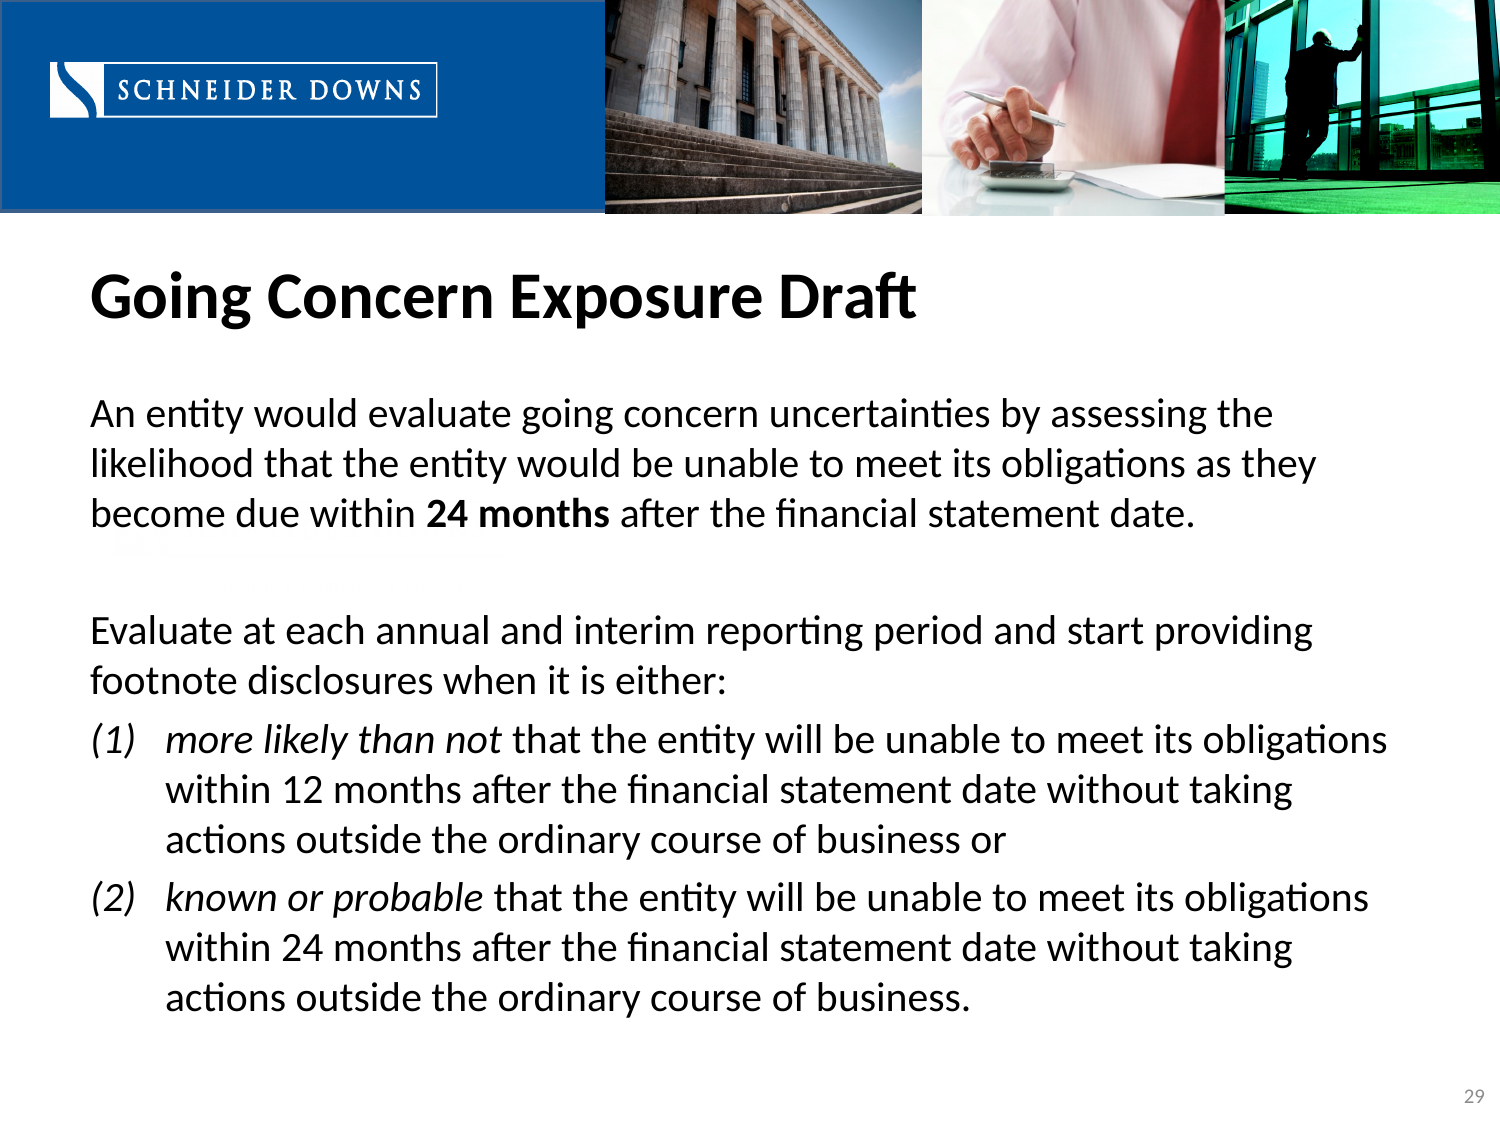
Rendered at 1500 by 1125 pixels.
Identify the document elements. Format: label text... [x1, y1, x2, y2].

picture [605, 0, 1500, 216]
picture [50, 62, 438, 128]
slide_number 29 [1149, 1065, 1500, 1125]
list An entity would evaluate going concern uncertainties by assessing the likelihood that the entity would be unable to meet its obligations as they become due within 24 months after the financial statement date. Evaluate at each annual and interim reporting period and start providing footnote disclosures when it is either: more likely than not that the entity will be unable to meet its obligations within 12 months after the financial statement date without taking actions outside the ordinary course of business or known or probable that the entity will be unable to meet its obligations within 24 months after the financial statement date without taking actions outside the ordinary course of business. [75, 378, 1425, 1080]
title Going Concern Exposure Draft [75, 237, 1425, 346]
